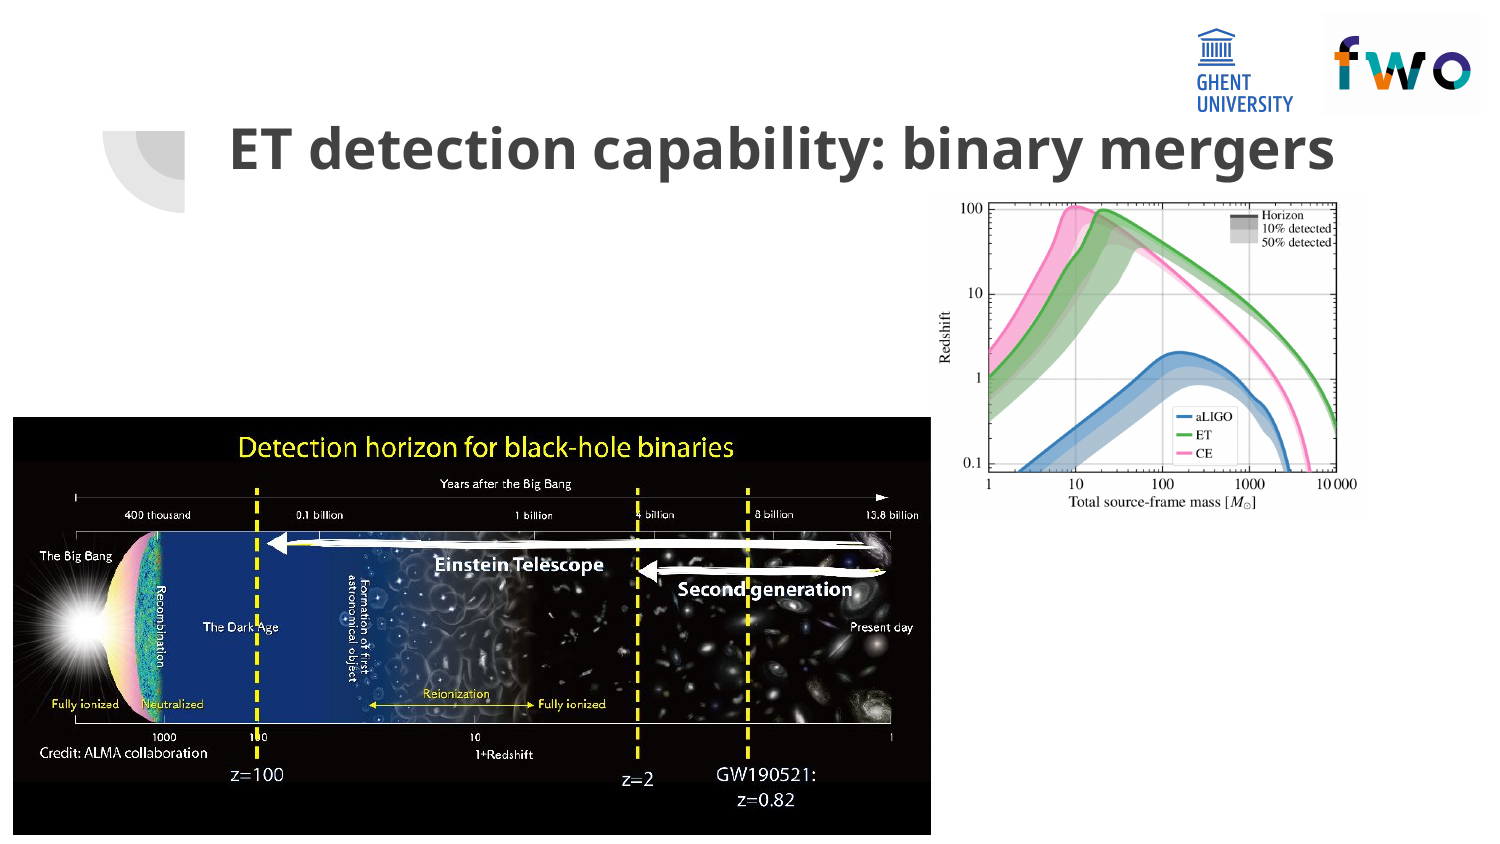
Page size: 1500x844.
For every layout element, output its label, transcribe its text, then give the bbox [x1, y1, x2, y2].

picture [13, 194, 1371, 835]
picture [1161, 0, 1483, 149]
title ET detection capability: binary mergers [213, 98, 1368, 263]
